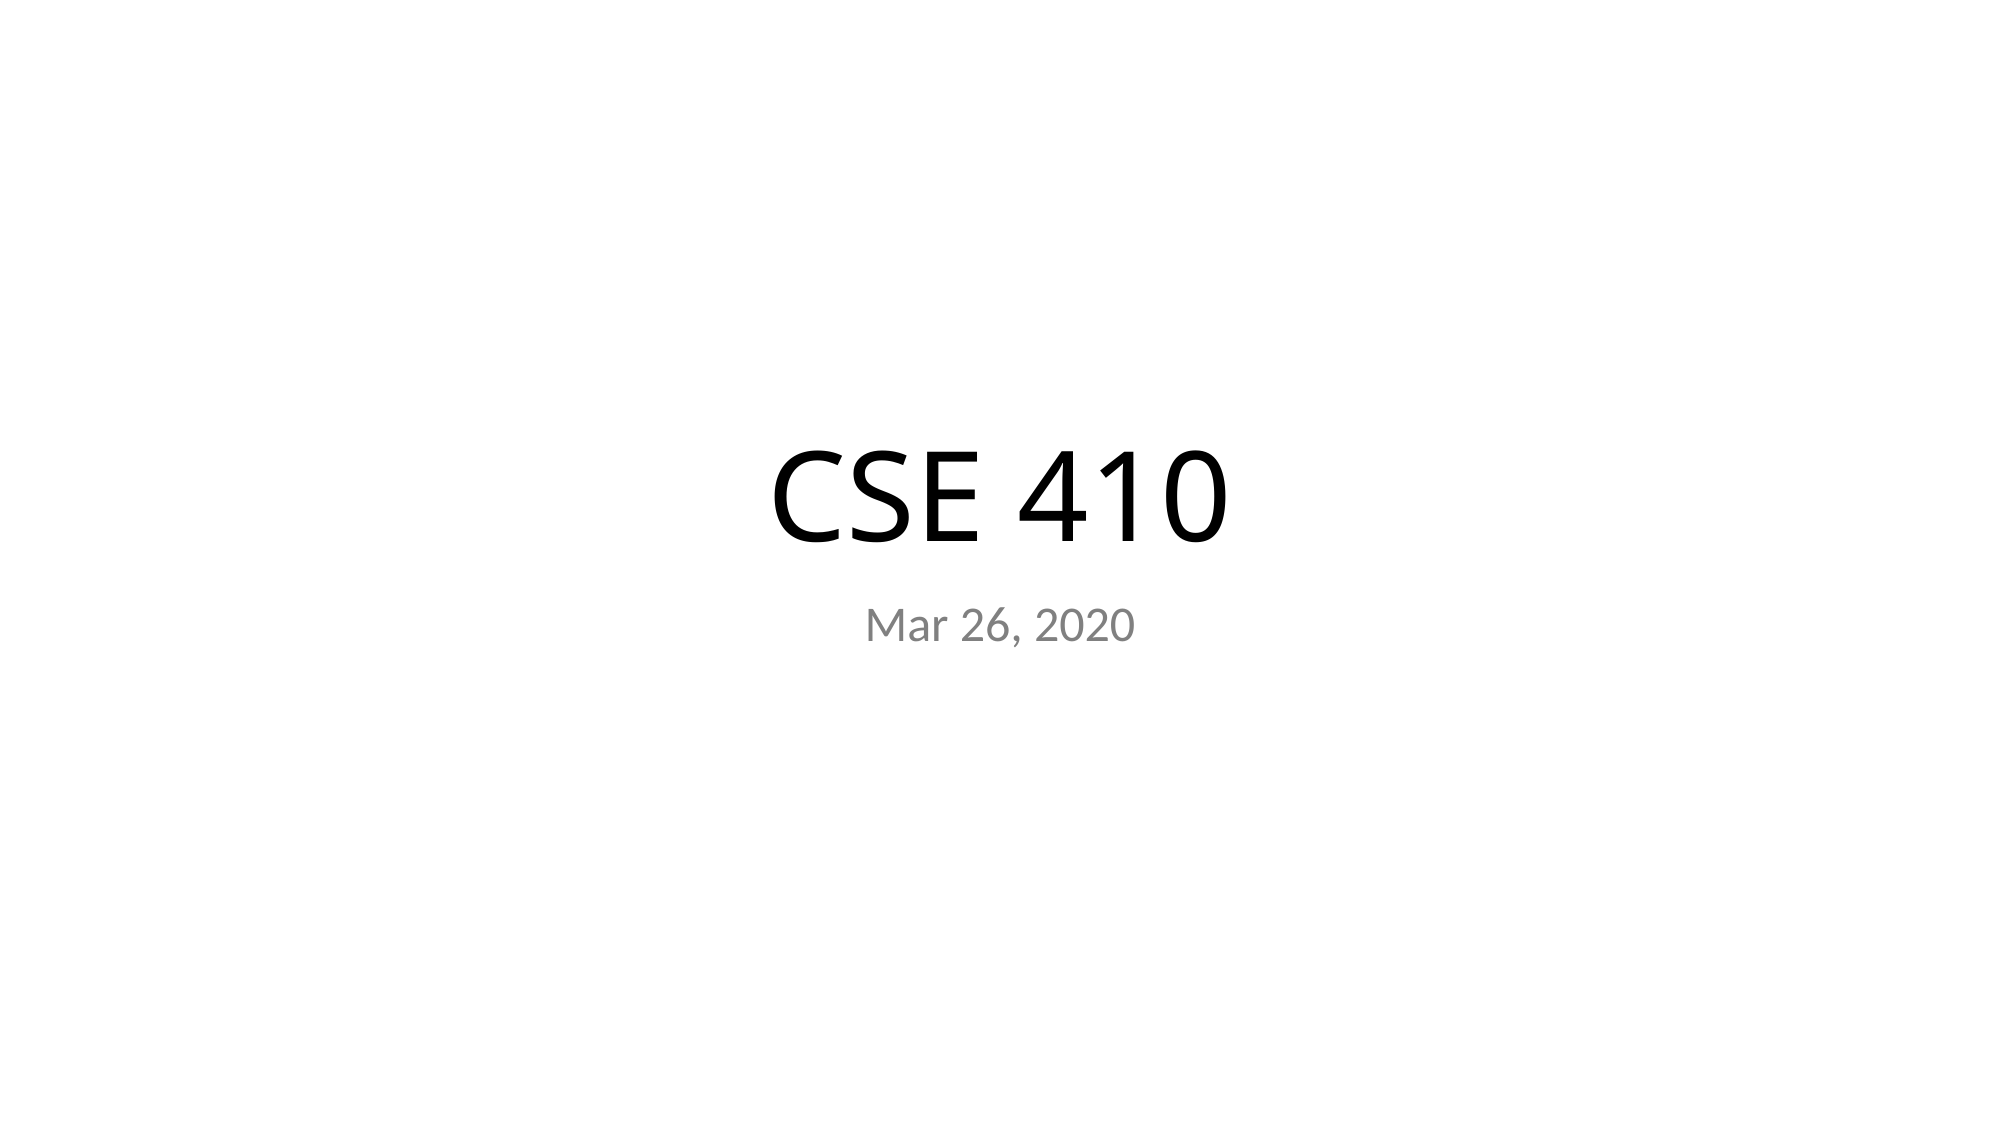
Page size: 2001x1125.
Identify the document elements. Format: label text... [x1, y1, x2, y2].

subtitle Mar 26, 2020 [249, 590, 1750, 863]
title CSE 410 [249, 184, 1750, 576]
